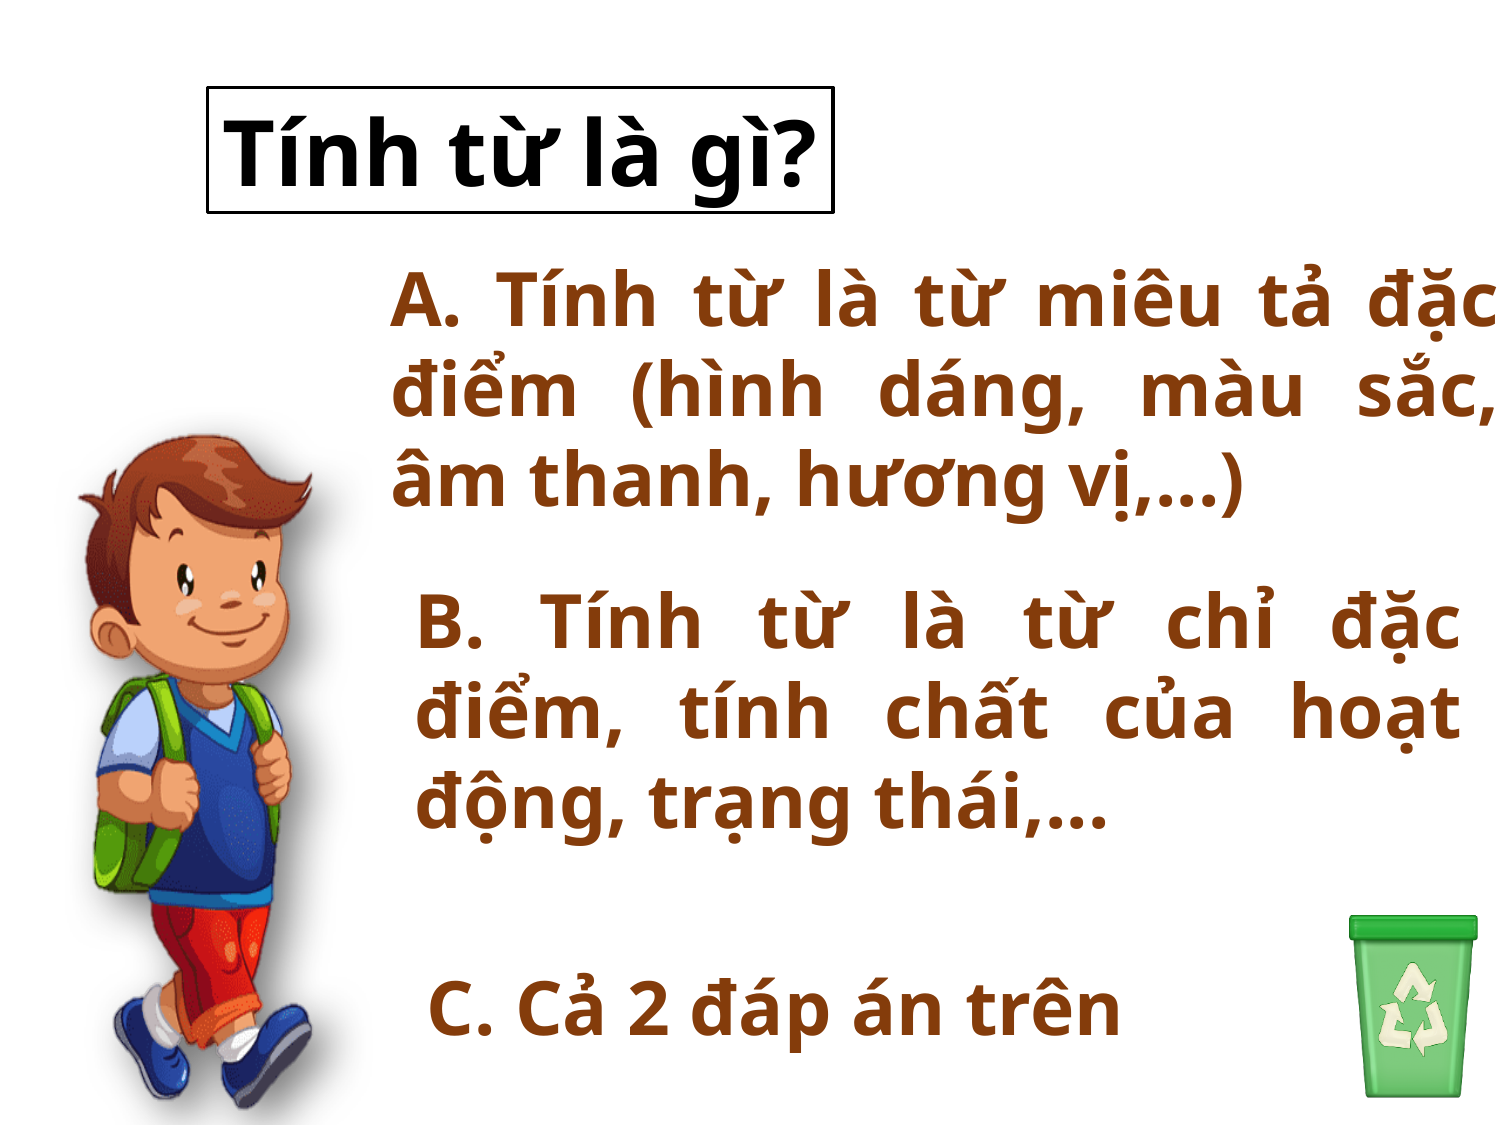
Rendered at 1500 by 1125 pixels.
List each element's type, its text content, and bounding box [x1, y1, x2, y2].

picture [1348, 914, 1478, 1098]
text_box A. Tính từ là từ miêu tả đặc điểm (hình dáng, màu sắc, âm thanh, hương vị,...) [375, 243, 1500, 529]
text_box C. Cả 2 đáp án trên [434, 953, 1139, 1058]
text_box B. Tính từ là từ chỉ đặc điểm, tính chất của hoạt động, trạng thái,... [434, 566, 1478, 851]
picture [0, 376, 434, 1125]
text_box Tính từ là gì? [207, 87, 834, 213]
